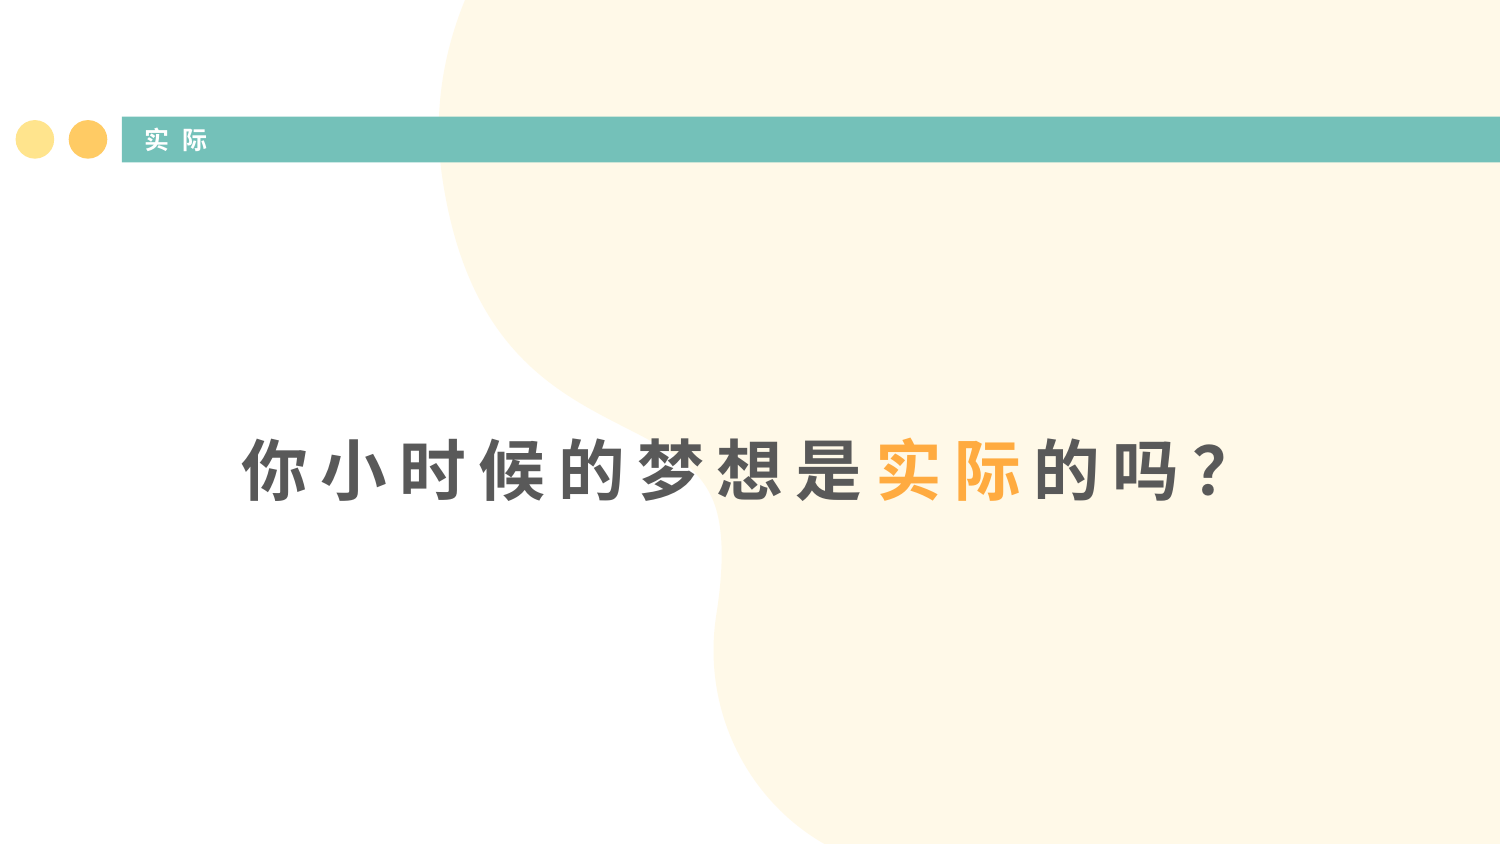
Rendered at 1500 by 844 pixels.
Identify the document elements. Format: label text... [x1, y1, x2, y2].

text_box 你小时候的梦想是实际的吗？ [226, 421, 1274, 517]
title 实际 [129, 118, 952, 170]
